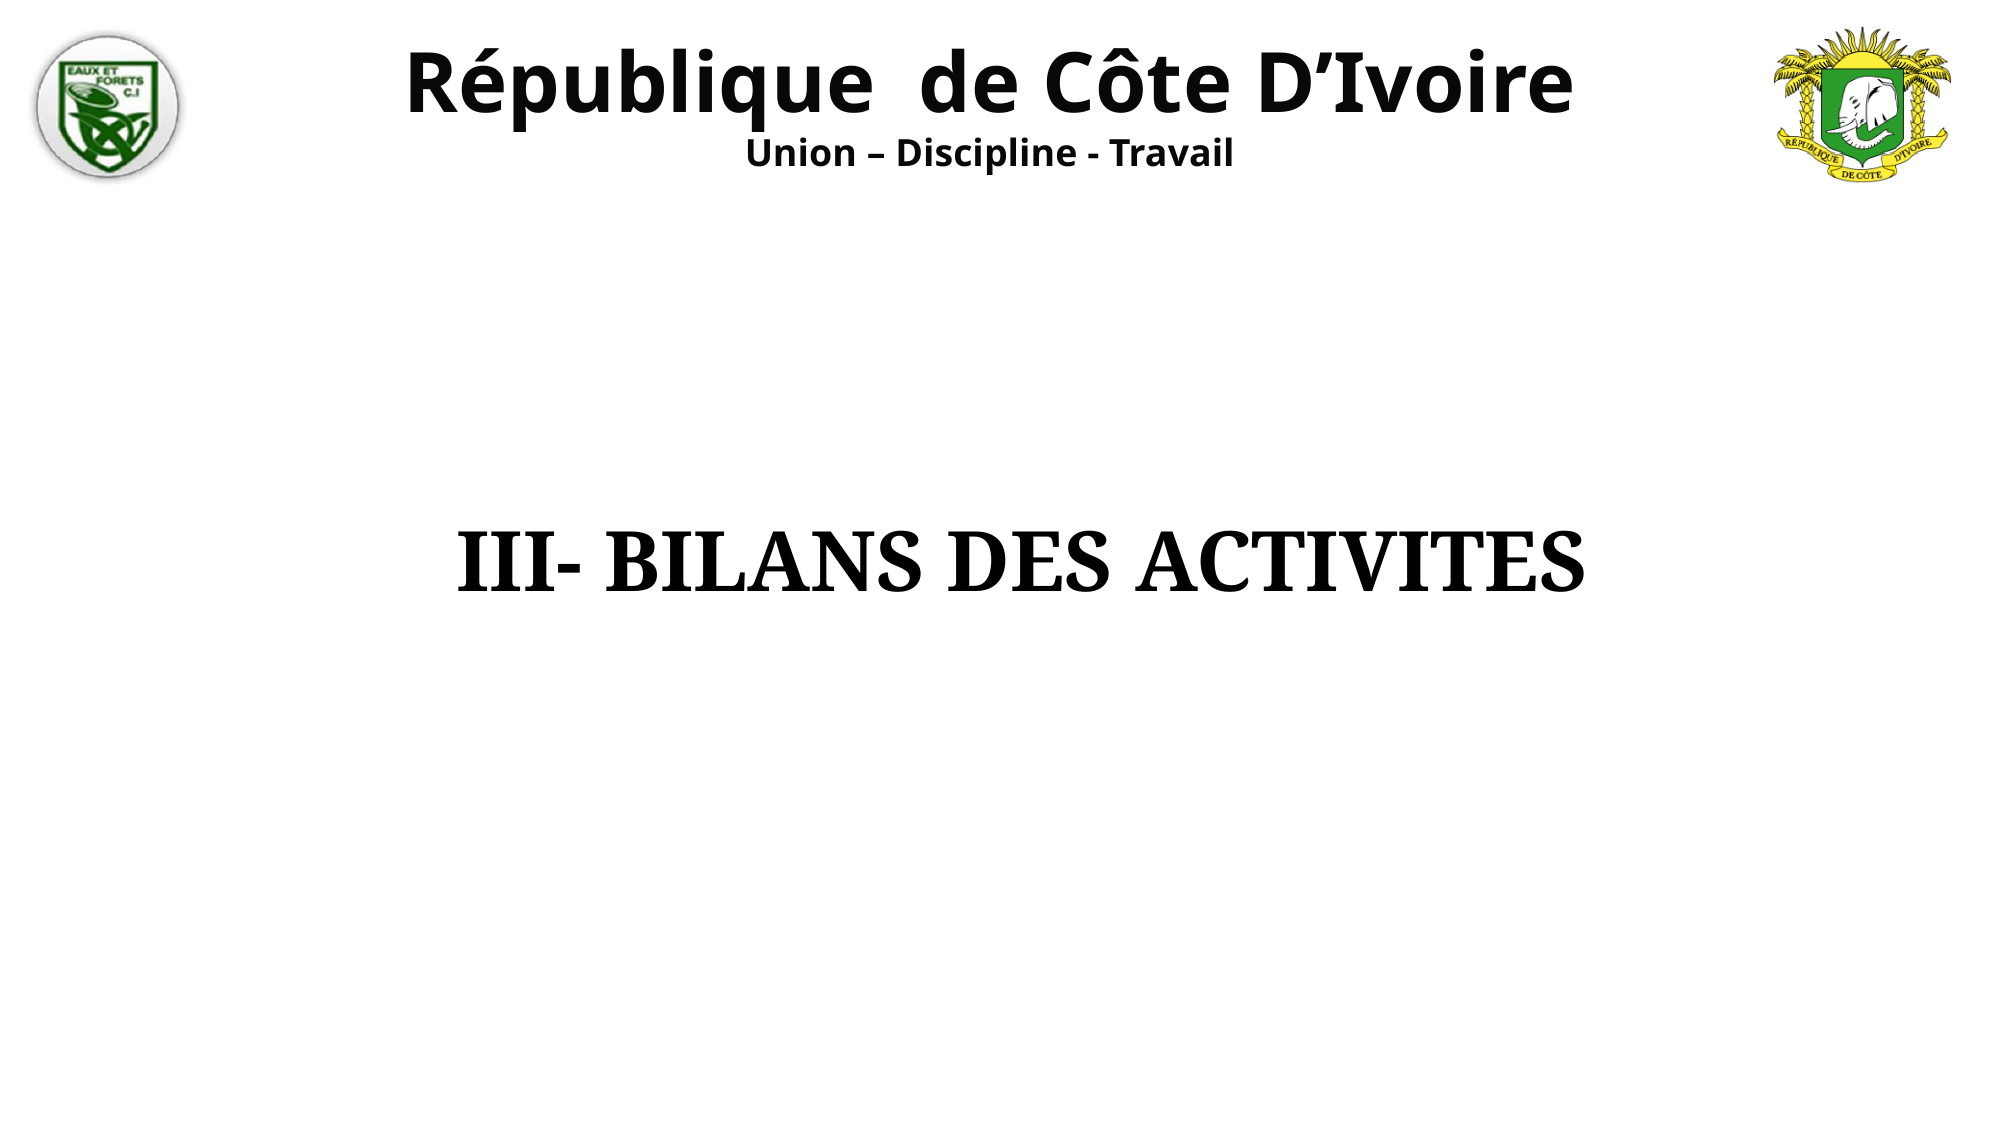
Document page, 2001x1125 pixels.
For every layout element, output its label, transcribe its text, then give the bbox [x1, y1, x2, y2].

text_box République de Côte D’Ivoire Union – Discipline - Travail [297, 22, 1683, 182]
title III- BILANS DES ACTIVITES [159, 435, 1885, 682]
picture [1772, 26, 1952, 185]
text_box [17, 26, 197, 185]
